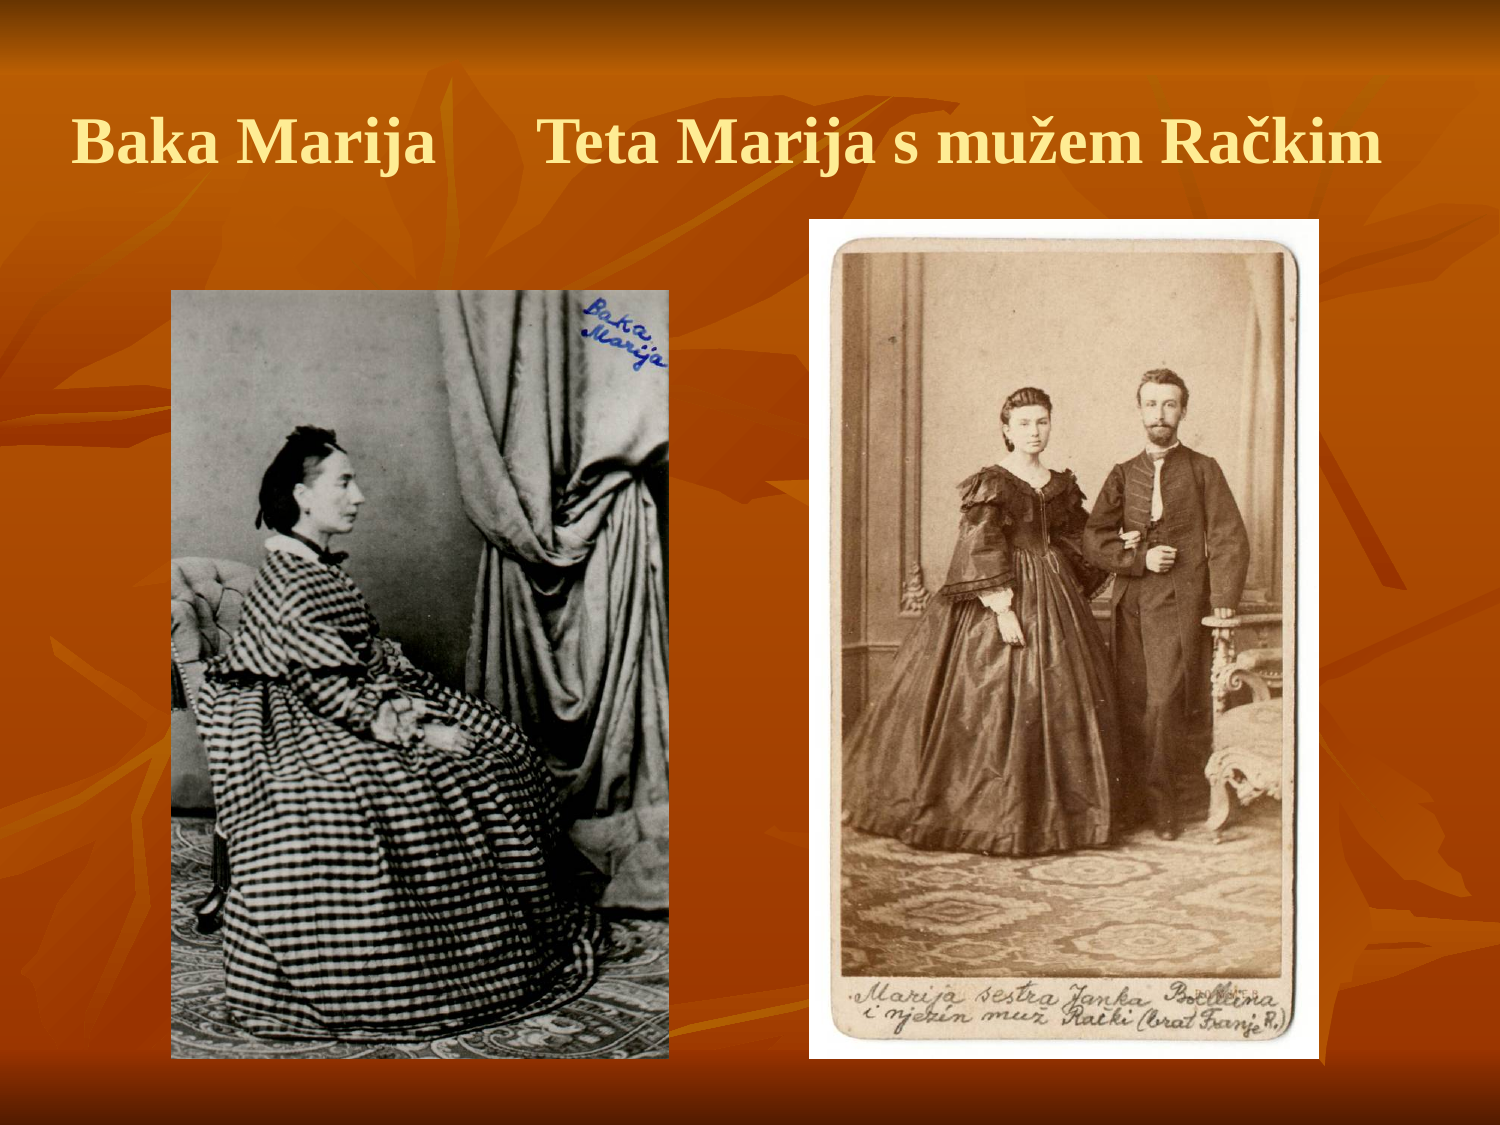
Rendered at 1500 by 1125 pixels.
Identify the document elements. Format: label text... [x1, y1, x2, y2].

picture [170, 290, 670, 1060]
text_box Baka Marija Teta Marija s mužem Račkim [29, 42, 1427, 231]
picture [808, 219, 1319, 1060]
